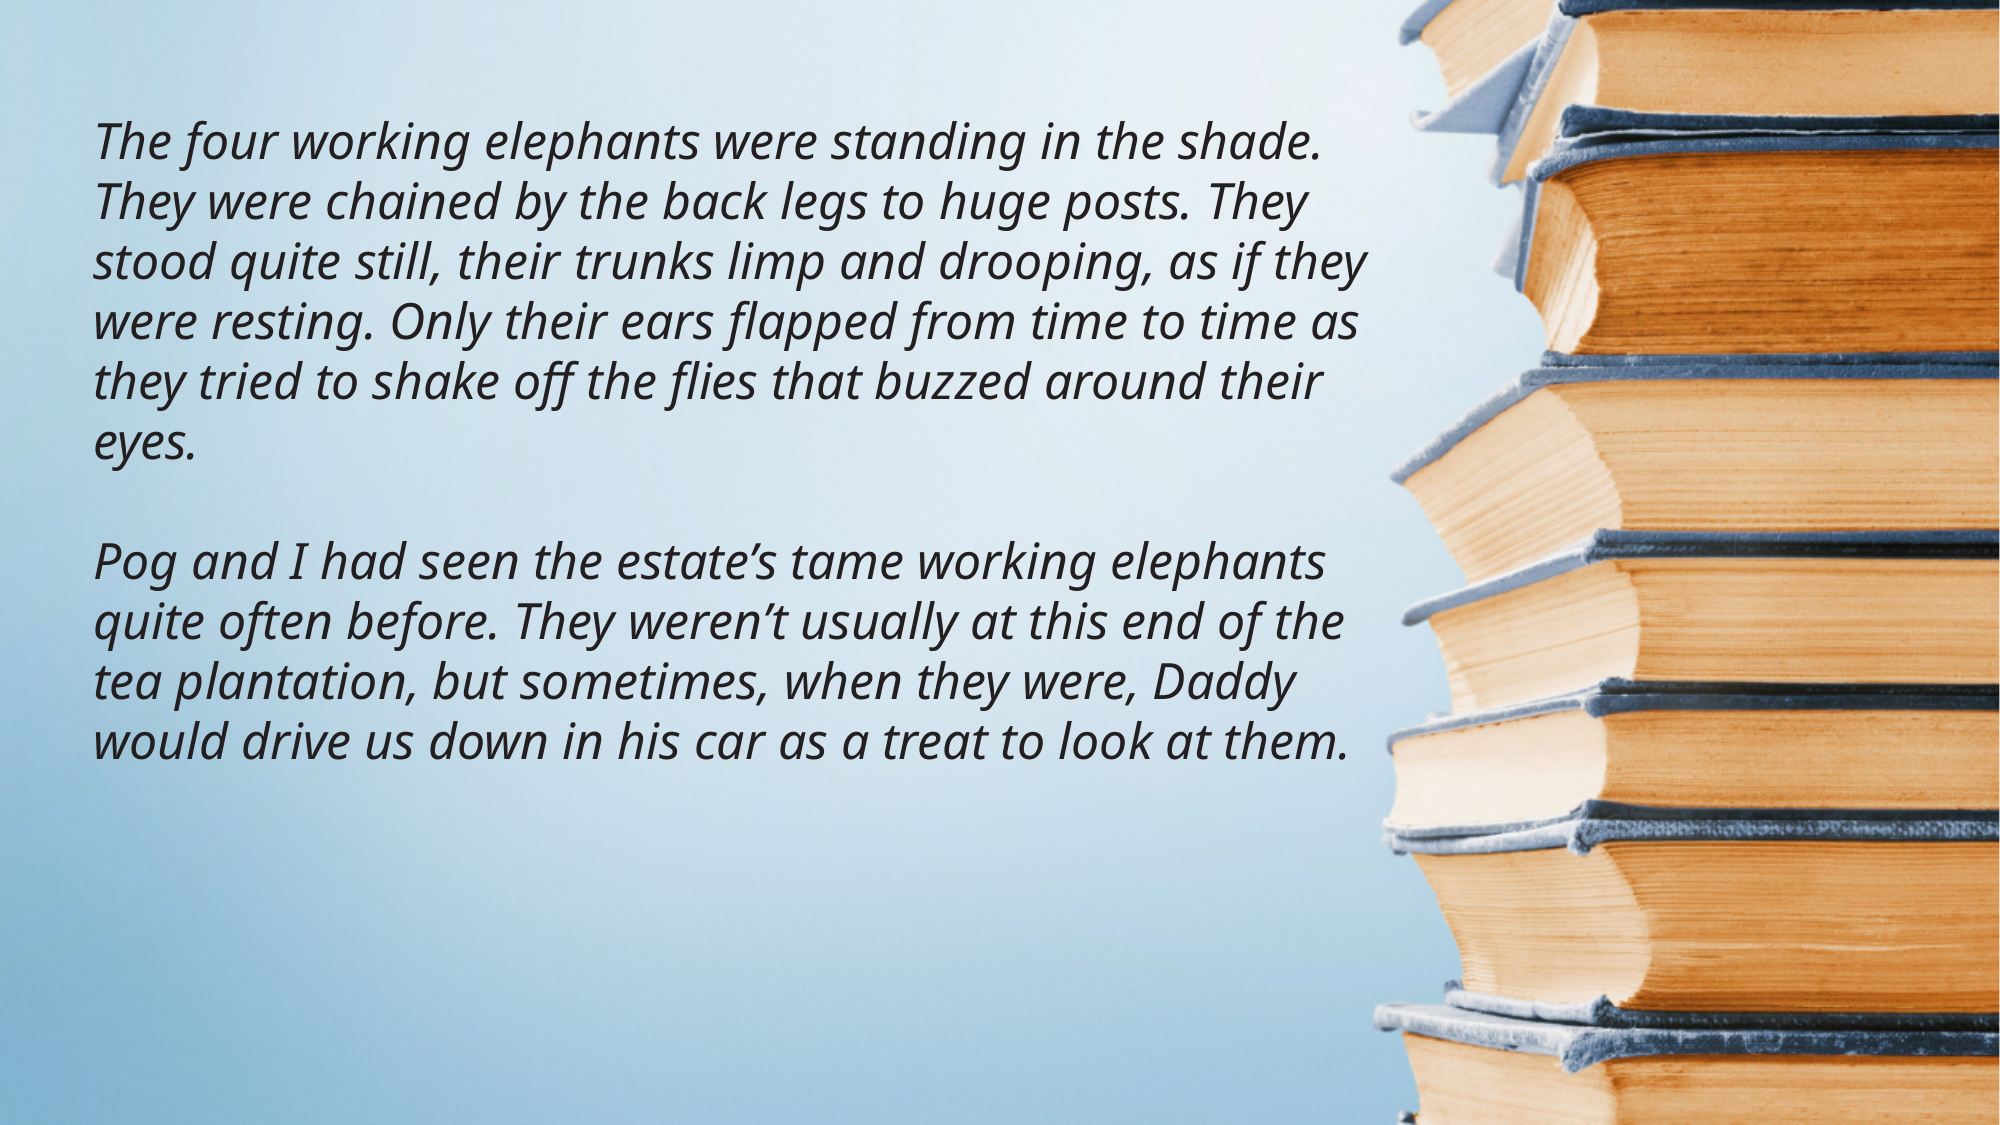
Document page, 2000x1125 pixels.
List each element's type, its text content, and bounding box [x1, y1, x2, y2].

picture [0, 0, 2000, 1125]
text_box The four working elephants were standing in the shade. They were chained by the back legs to huge posts. They stood quite still, their trunks limp and drooping, as if they were resting. Only their ears flapped from time to time as they tried to shake off the flies that buzzed around their eyes. Pog and I had seen the estate’s tame working elephants quite often before. They weren’t usually at this end of the tea plantation, but sometimes, when they were, Daddy would drive us down in his car as a treat to look at them. [78, 101, 1390, 777]
